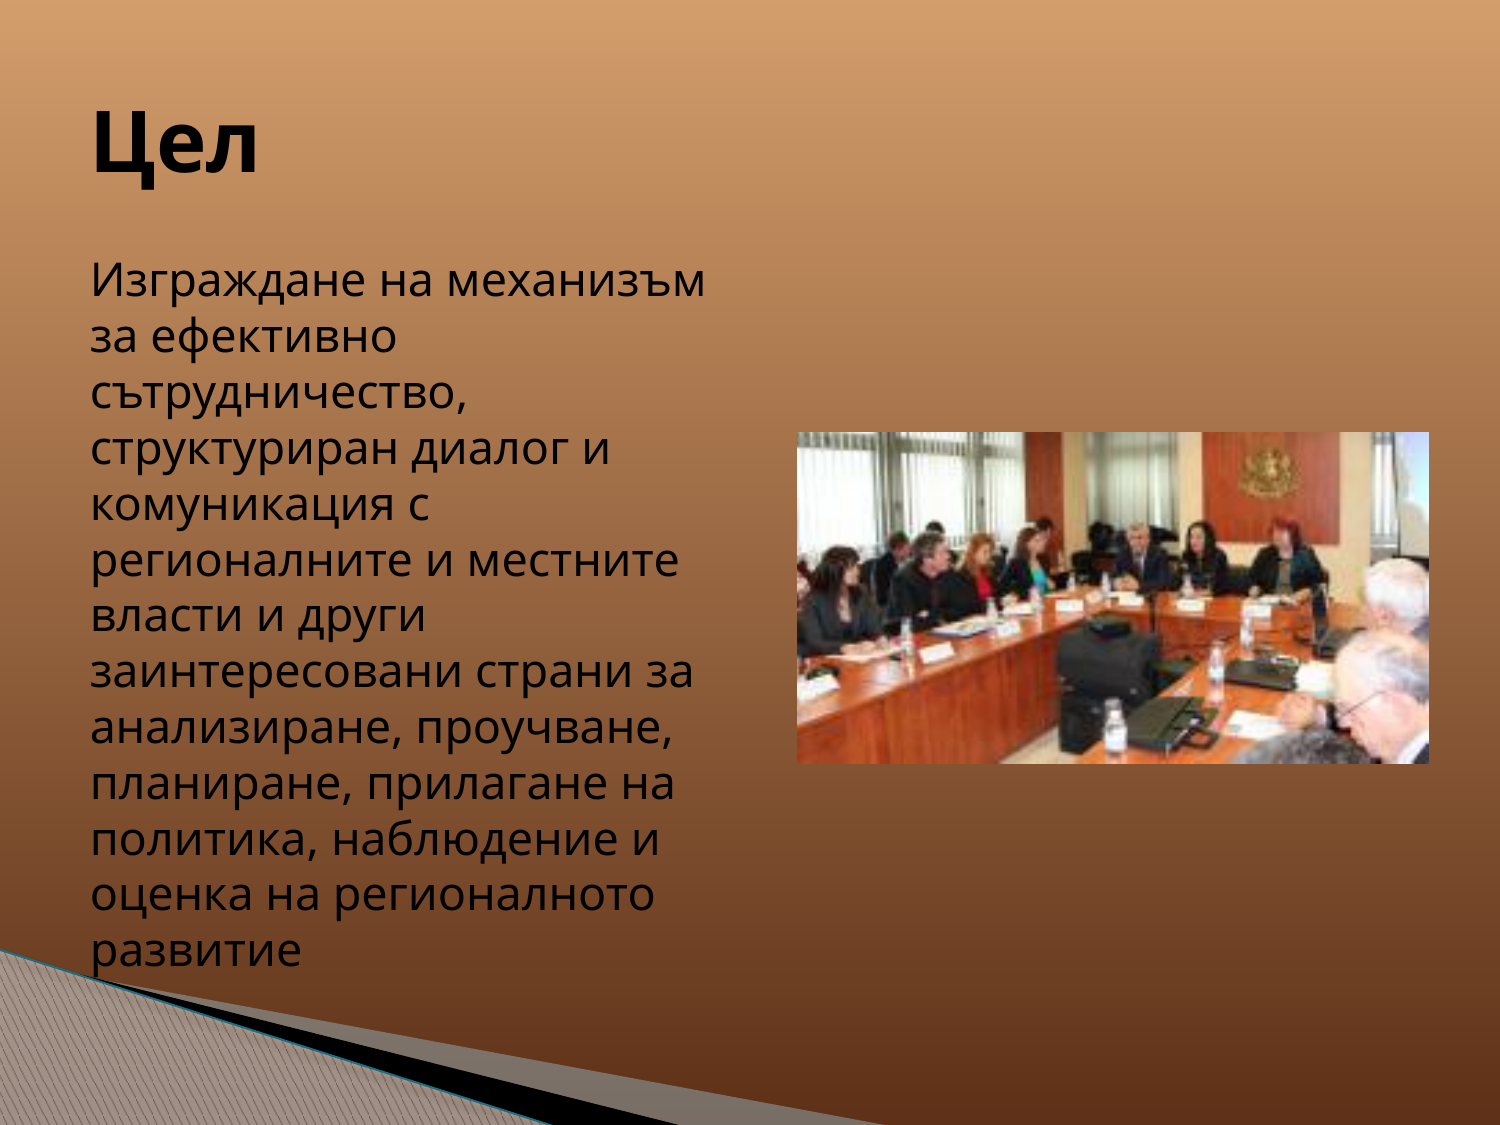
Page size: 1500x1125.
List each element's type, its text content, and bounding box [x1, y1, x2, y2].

title Цел [75, 45, 1425, 233]
picture [796, 432, 1429, 764]
list Изграждане на механизъм за ефективно сътрудничество, структуриран диалог и комуникация с регионалните и местните власти и други заинтересовани страни за анализиране, проучване, планиране, прилагане на политика, наблюдение и оценка на регионалното развитие [75, 243, 738, 986]
